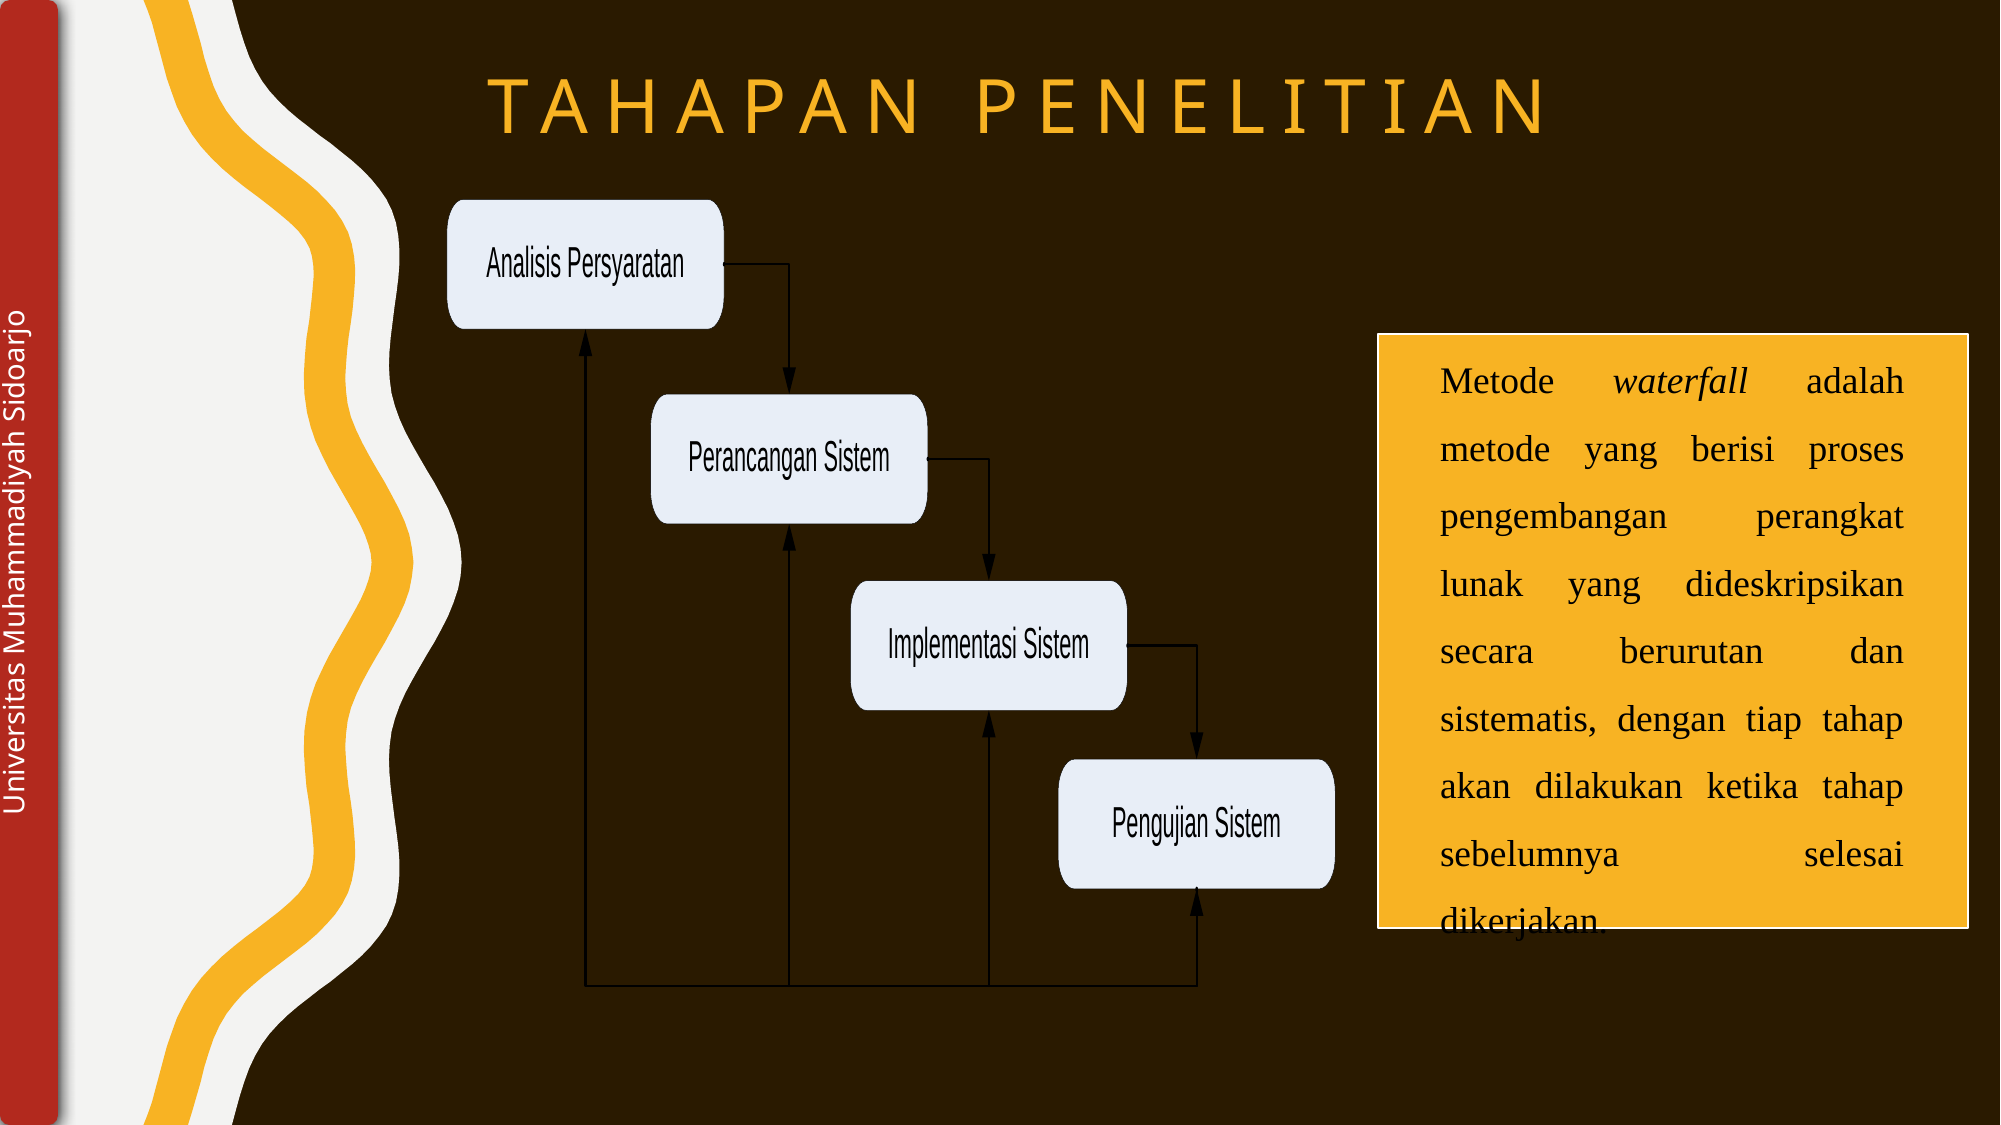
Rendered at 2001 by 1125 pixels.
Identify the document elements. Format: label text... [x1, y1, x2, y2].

text_box Universitas Muhammadiyah Sidoarjo [0, 0, 63, 1125]
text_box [444, 194, 1338, 1023]
title Tahapan penelitian [472, 17, 1829, 157]
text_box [1377, 326, 1969, 948]
